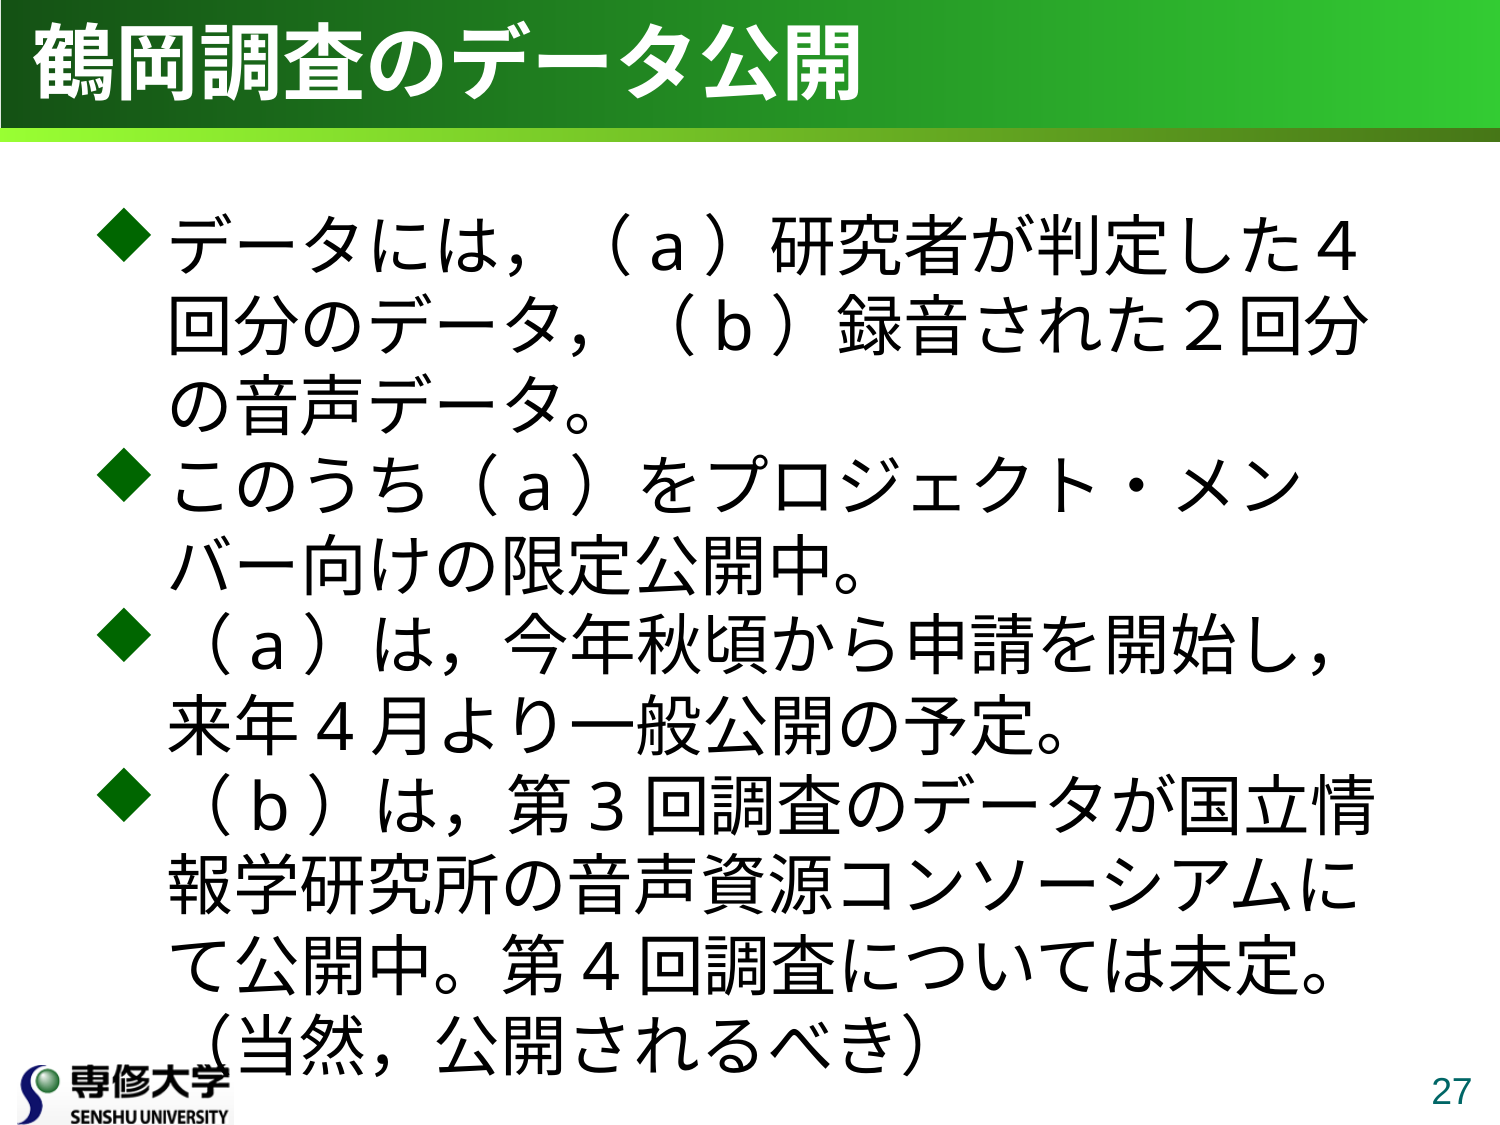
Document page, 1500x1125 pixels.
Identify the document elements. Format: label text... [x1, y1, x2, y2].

text_box データには，（a）研究者が判定した４回分のデータ，（b）録音された２回分の音声データ。 このうち（a）をプロジェクト・メンバー向けの限定公開中。 （a）は，今年秋頃から申請を開始し，来年4月より一般公開の予定。 （b）は，第3回調査のデータが国立情報学研究所の音声資源コンソーシアムにて公開中。第4回調査については未定。（当然，公開されるべき） [76, 196, 1424, 1091]
slide_number 27 [1175, 1044, 1488, 1120]
title 鶴岡調査のデータ公開 [17, 2, 1306, 119]
picture [17, 1064, 234, 1125]
